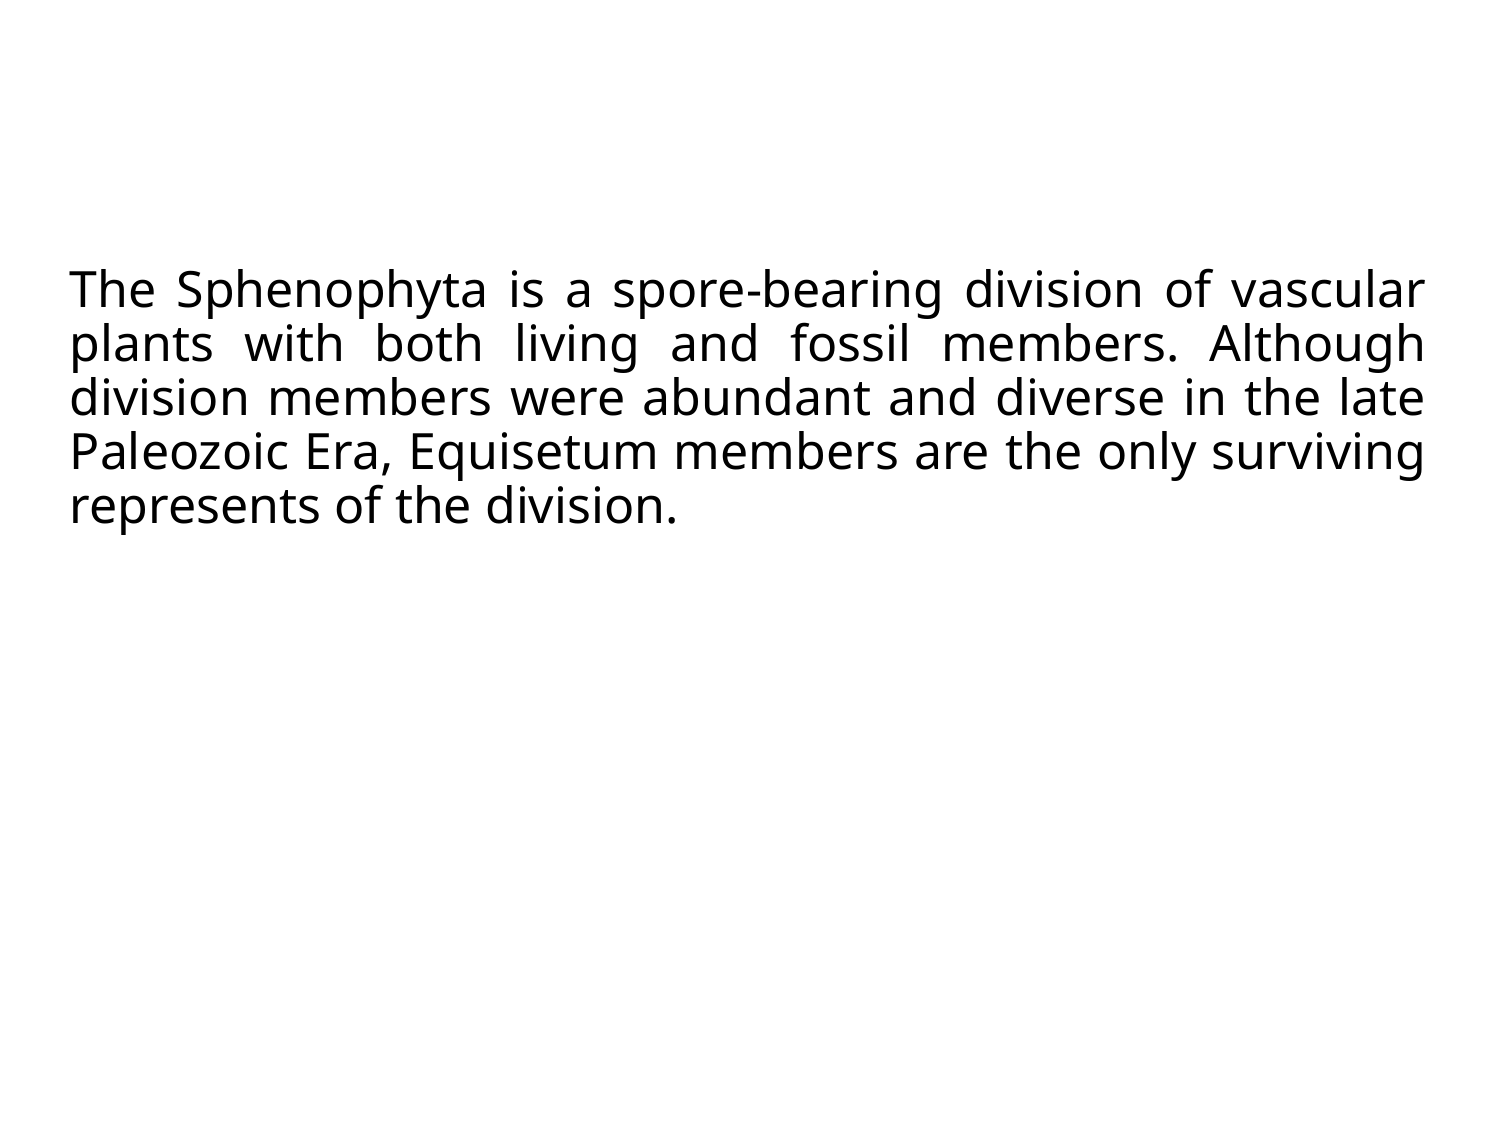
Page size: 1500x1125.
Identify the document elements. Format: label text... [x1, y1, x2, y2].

title The Sphenophyta is a spore-bearing division of vascular plants with both living and fossil members. Although division members were abundant and diverse in the late Paleozoic Era, Equisetum members are the only surviving represents of the division. [54, 59, 1442, 686]
